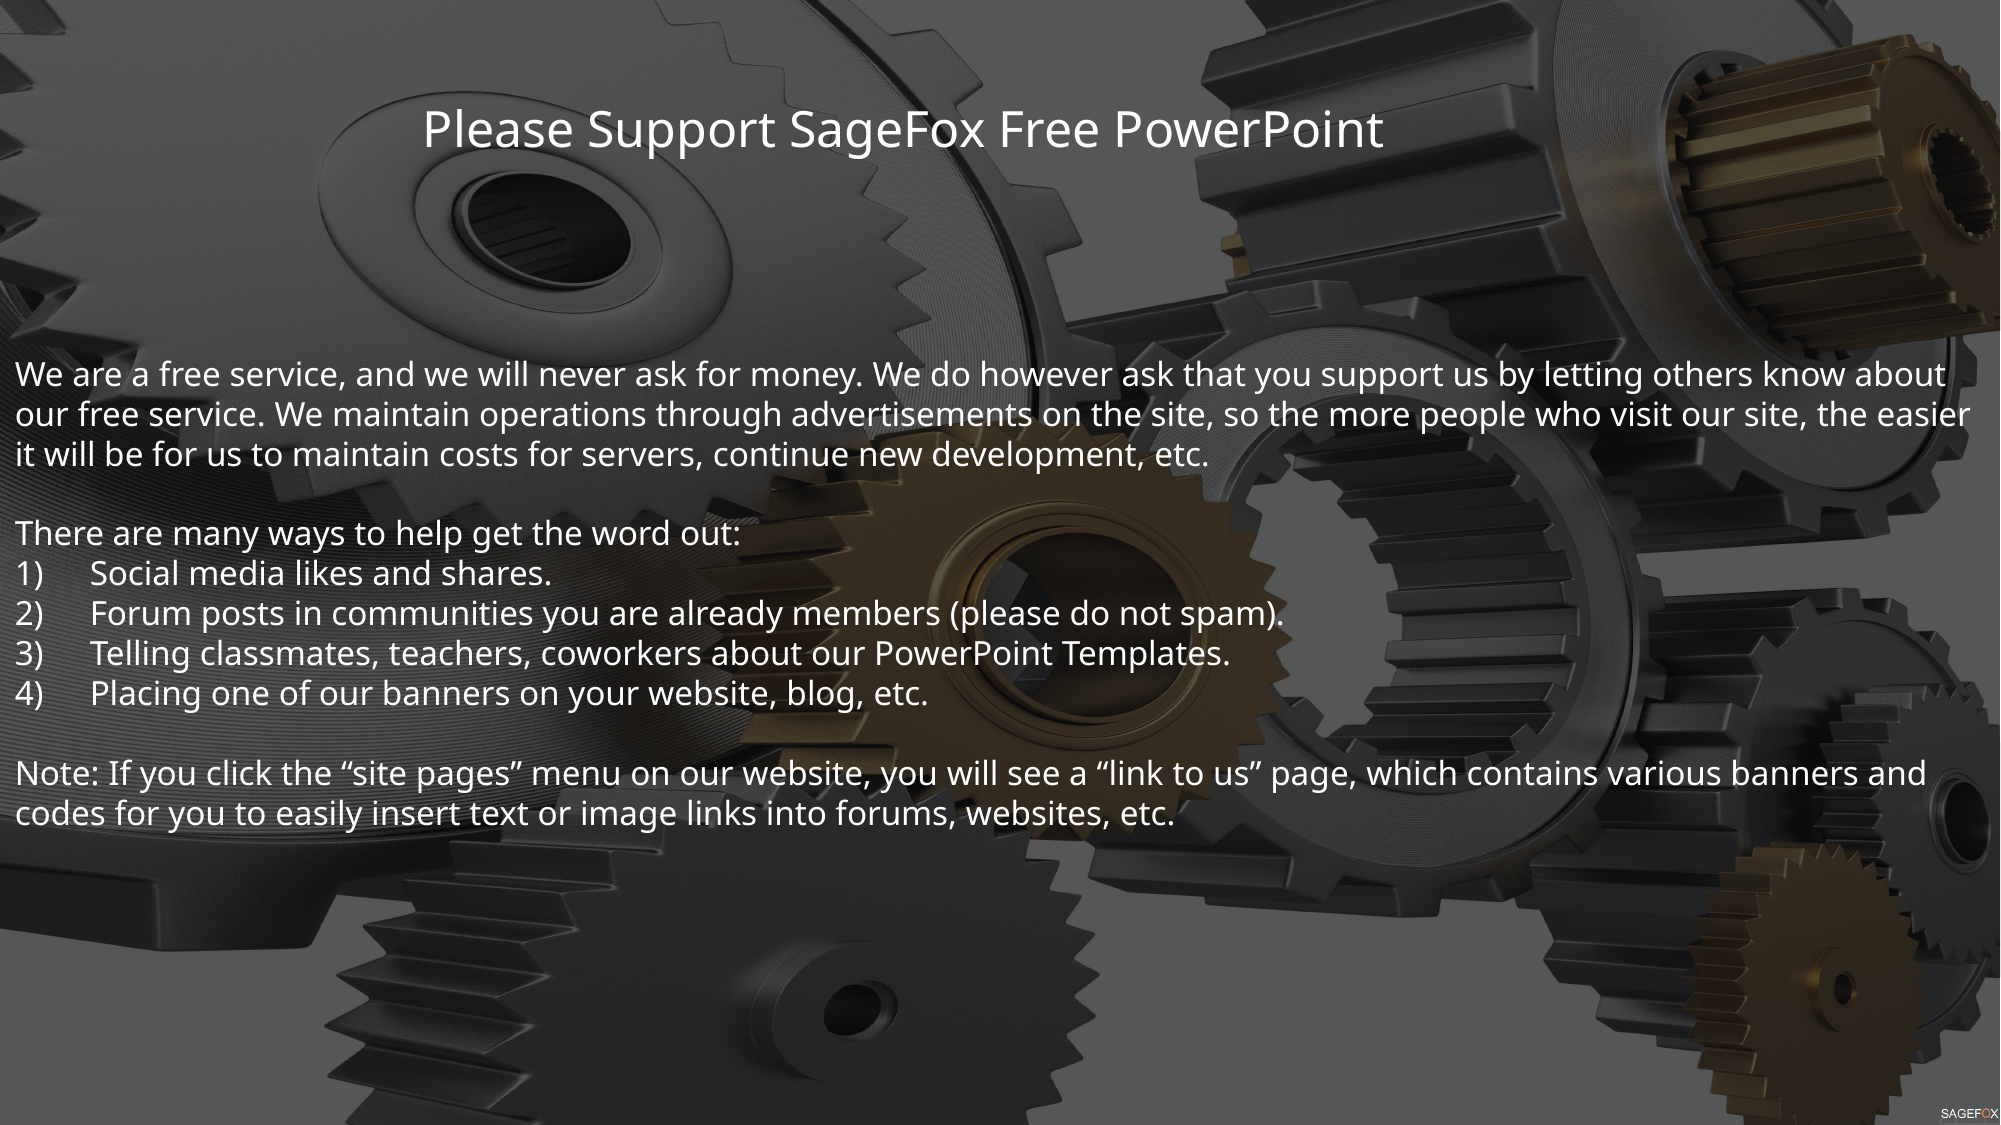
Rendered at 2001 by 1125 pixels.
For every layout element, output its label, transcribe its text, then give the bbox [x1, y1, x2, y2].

title Please Support SageFox Free PowerPoint [363, 72, 1444, 190]
text_box We are a free service, and we will never ask for money. We do however ask that you support us by letting others know about our free service. We maintain operations through advertisements on the site, so the more people who visit our site, the easier it will be for us to maintain costs for servers, continue new development, etc. There are many ways to help get the word out: Social media likes and shares. Forum posts in communities you are already members (please do not spam). Telling classmates, teachers, coworkers about our PowerPoint Templates. Placing one of our banners on your website, blog, etc. Note: If you click the “site pages” menu on our website, you will see a “link to us” page, which contains various banners and codes for you to easily insert text or image links into forums, websites, etc. [0, 0, 2000, 1125]
